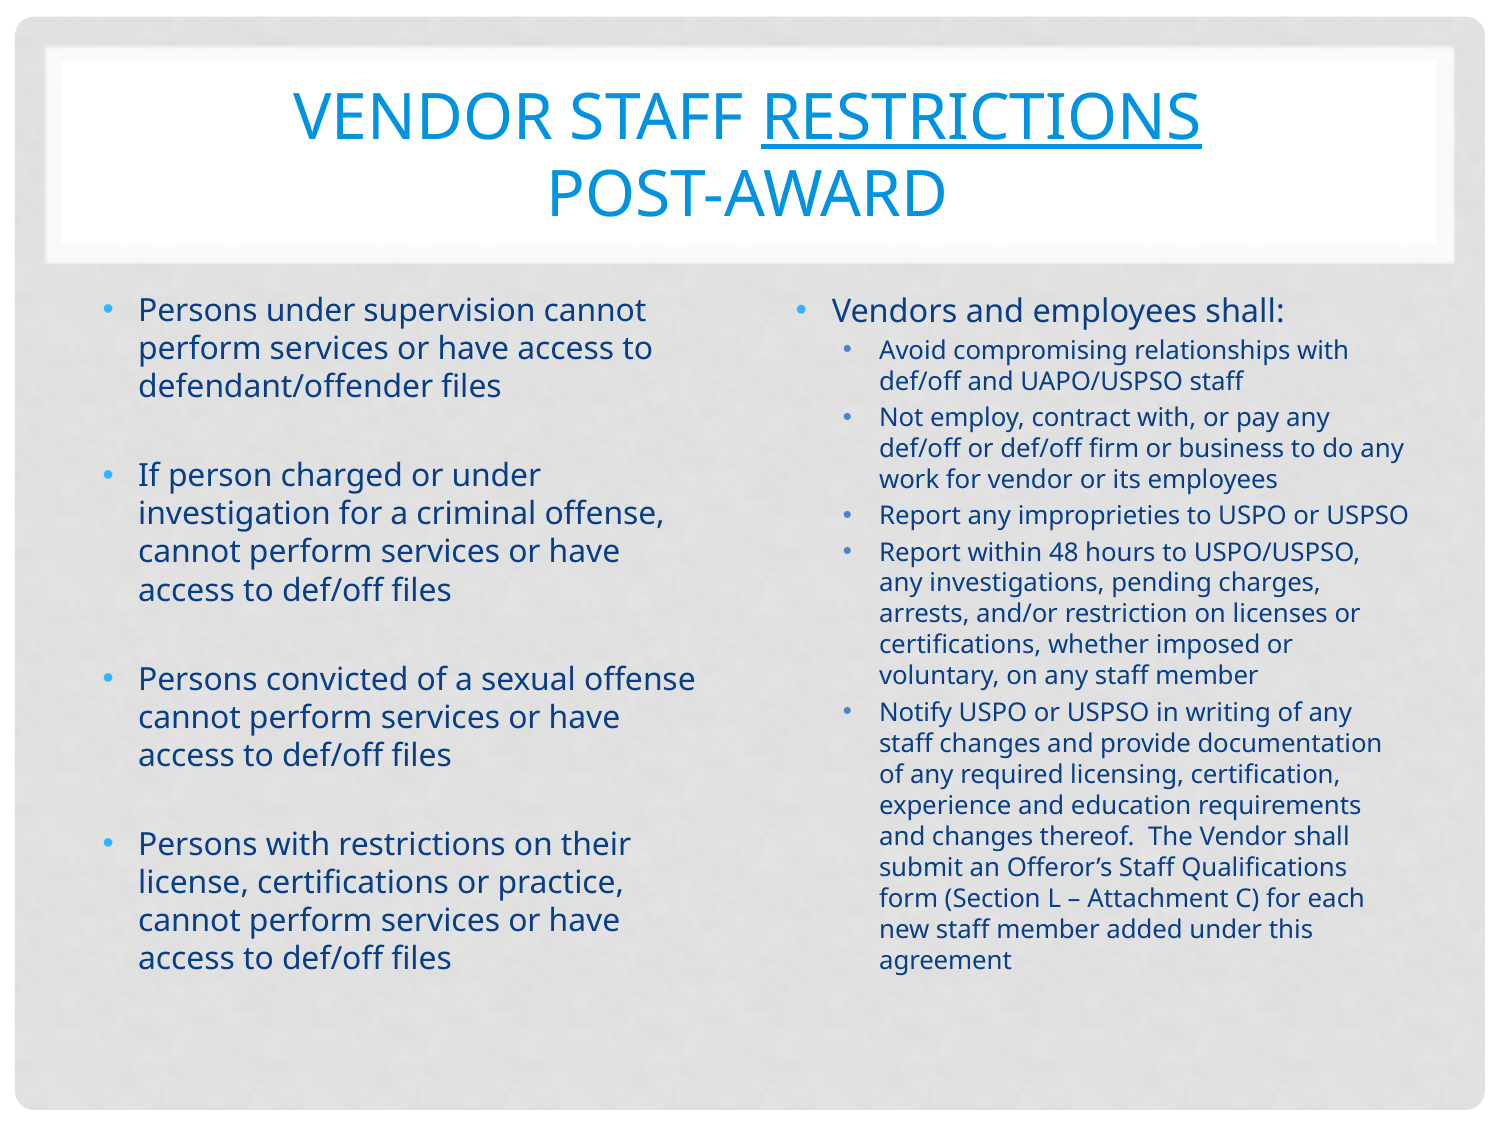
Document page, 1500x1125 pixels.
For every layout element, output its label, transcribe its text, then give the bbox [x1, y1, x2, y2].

list Persons under supervision cannot perform services or have access to defendant/offender files If person charged or under investigation for a criminal offense, cannot perform services or have access to def/off files Persons convicted of a sexual offense cannot perform services or have access to def/off files Persons with restrictions on their license, certifications or practice, cannot perform services or have access to def/off files [69, 281, 733, 1005]
title Vendor staff restrictions Post-Award [69, 66, 1425, 238]
list Vendors and employees shall: Avoid compromising relationships with def/off and UAPO/USPSO staff Not employ, contract with, or pay any def/off or def/off firm or business to do any work for vendor or its employees Report any improprieties to USPO or USPSO Report within 48 hours to USPO/USPSO, any investigations, pending charges, arrests, and/or restriction on licenses or certifications, whether imposed or voluntary, on any staff member Notify USPO or USPSO in writing of any staff changes and provide documentation of any required licensing, certification, experience and education requirements and changes thereof. The Vendor shall submit an Offeror’s Staff Qualifications form (Section L – Attachment C) for each new staff member added under this agreement [762, 281, 1425, 1005]
